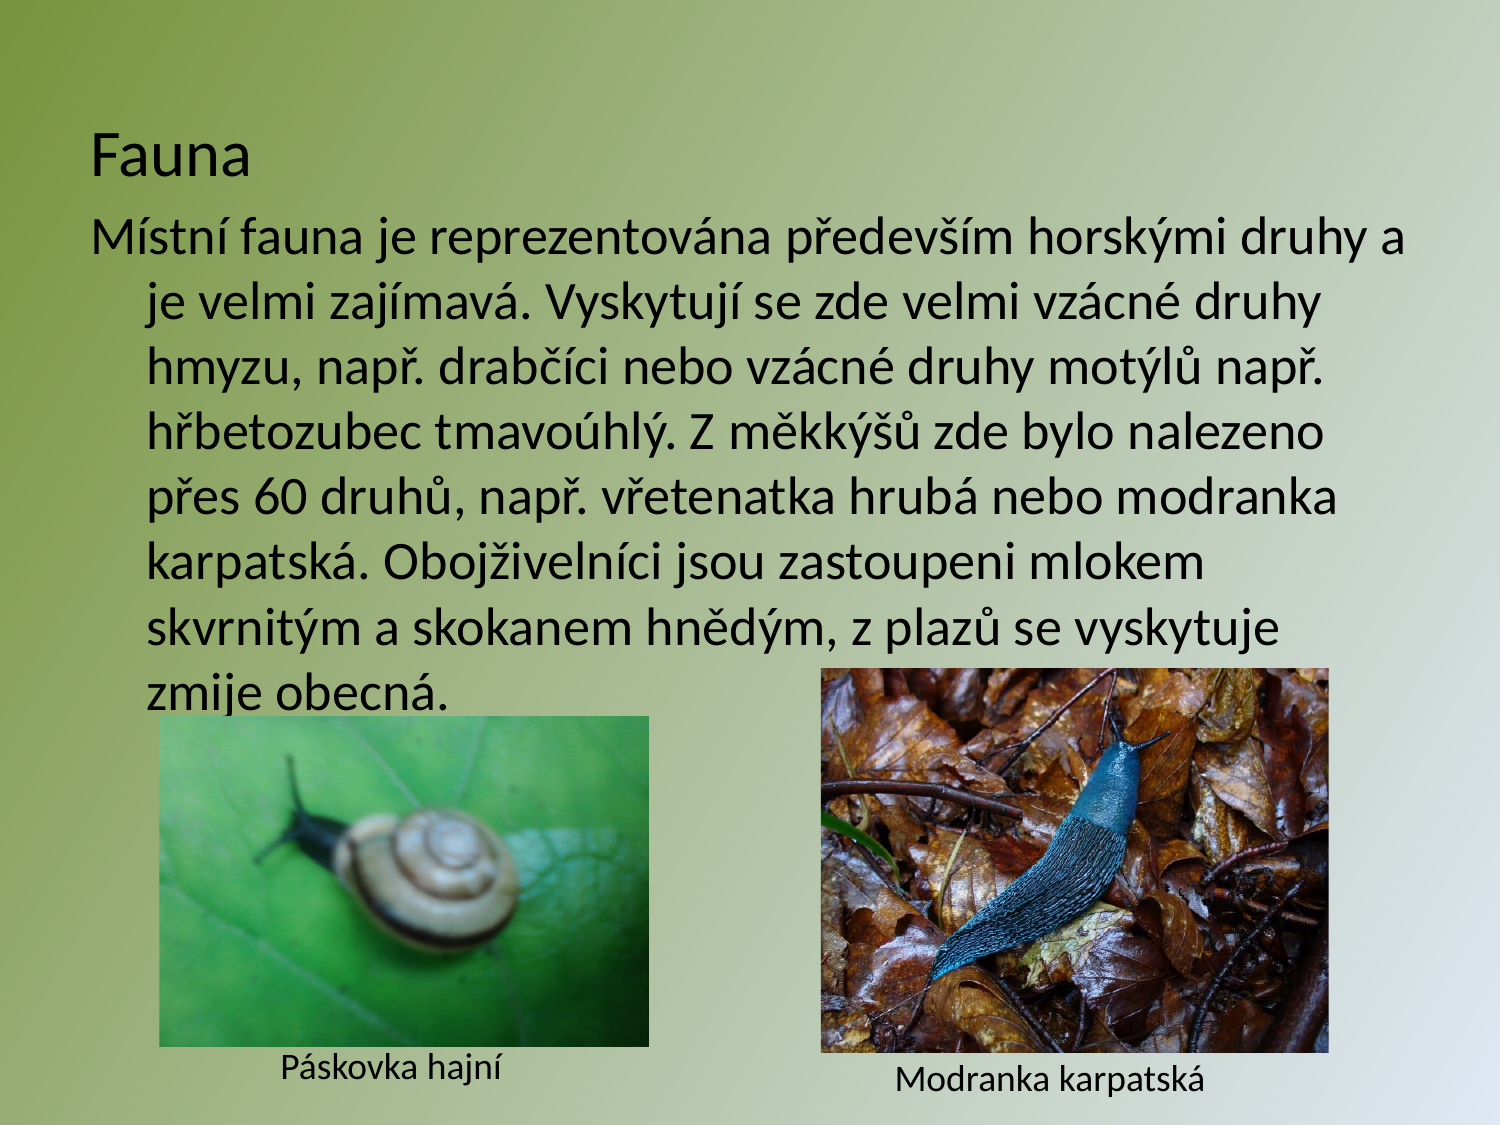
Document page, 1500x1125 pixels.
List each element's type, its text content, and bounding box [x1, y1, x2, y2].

picture [820, 668, 1330, 1053]
list Fauna Místní fauna je reprezentována především horskými druhy a je velmi zajímavá. Vyskytují se zde velmi vzácné druhy hmyzu, např. drabčíci nebo vzácné druhy motýlů např. hřbetozubec tmavoúhlý. Z měkkýšů zde bylo nalezeno přes 60 druhů, např. vřetenatka hrubá nebo modranka karpatská. Obojživelníci jsou zastoupeni mlokem skvrnitým a skokanem hnědým, z plazů se vyskytuje zmije obecná. [75, 101, 1425, 1005]
text_box Modranka karpatská [879, 1061, 1306, 1107]
text_box Páskovka hajní [265, 1055, 597, 1095]
picture [159, 715, 650, 1048]
